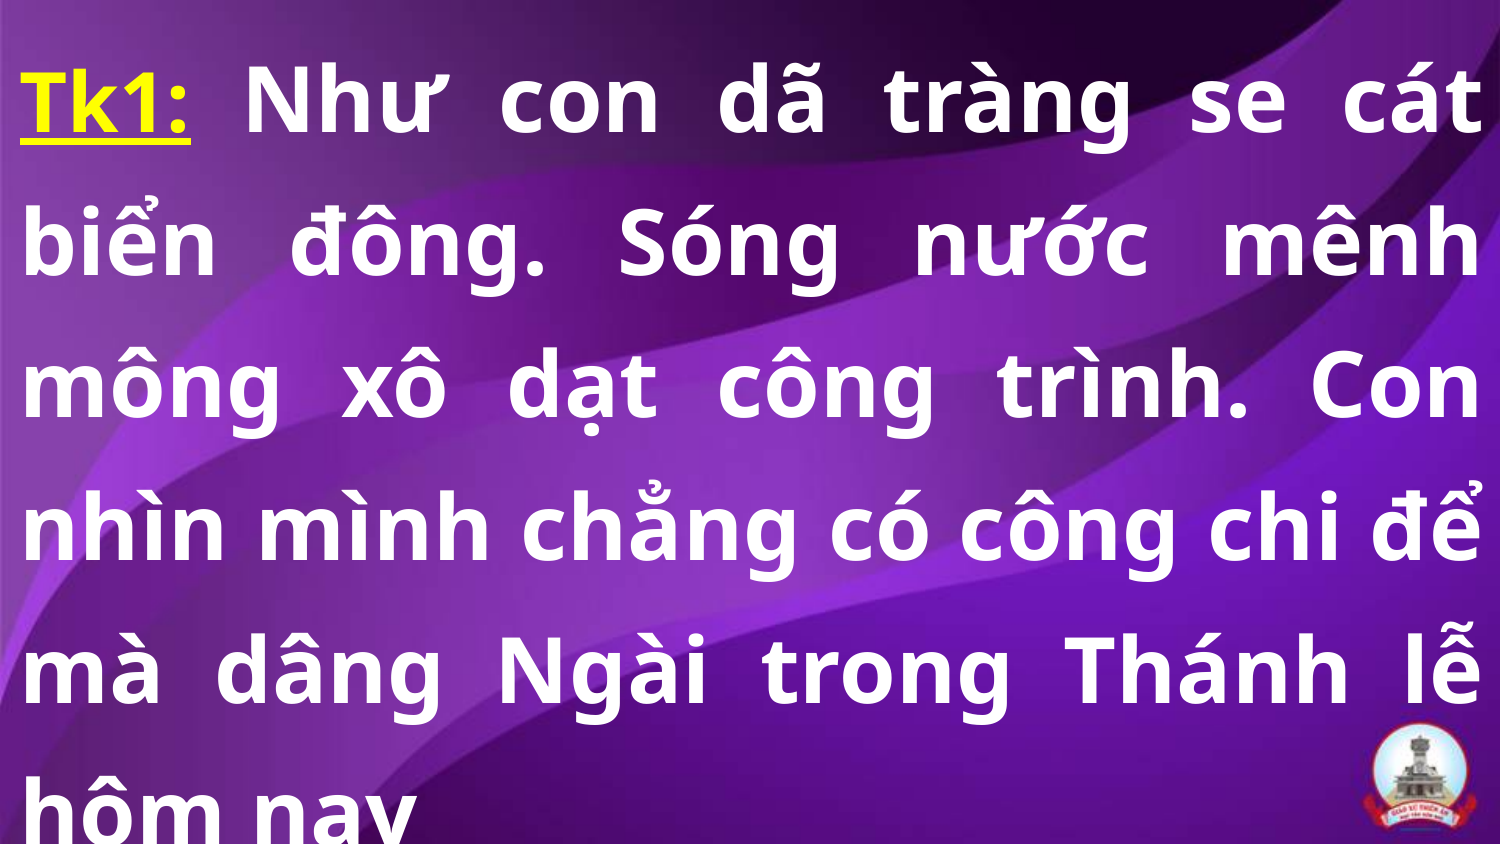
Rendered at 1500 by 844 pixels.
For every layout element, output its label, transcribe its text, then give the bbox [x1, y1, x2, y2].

list Tk1: Như con dã tràng se cát biển đông. Sóng nước mênh mông xô dạt công trình. Con nhìn mình chẳng có công chi để mà dâng Ngài trong Thánh lễ hôm nay [0, 0, 1500, 844]
